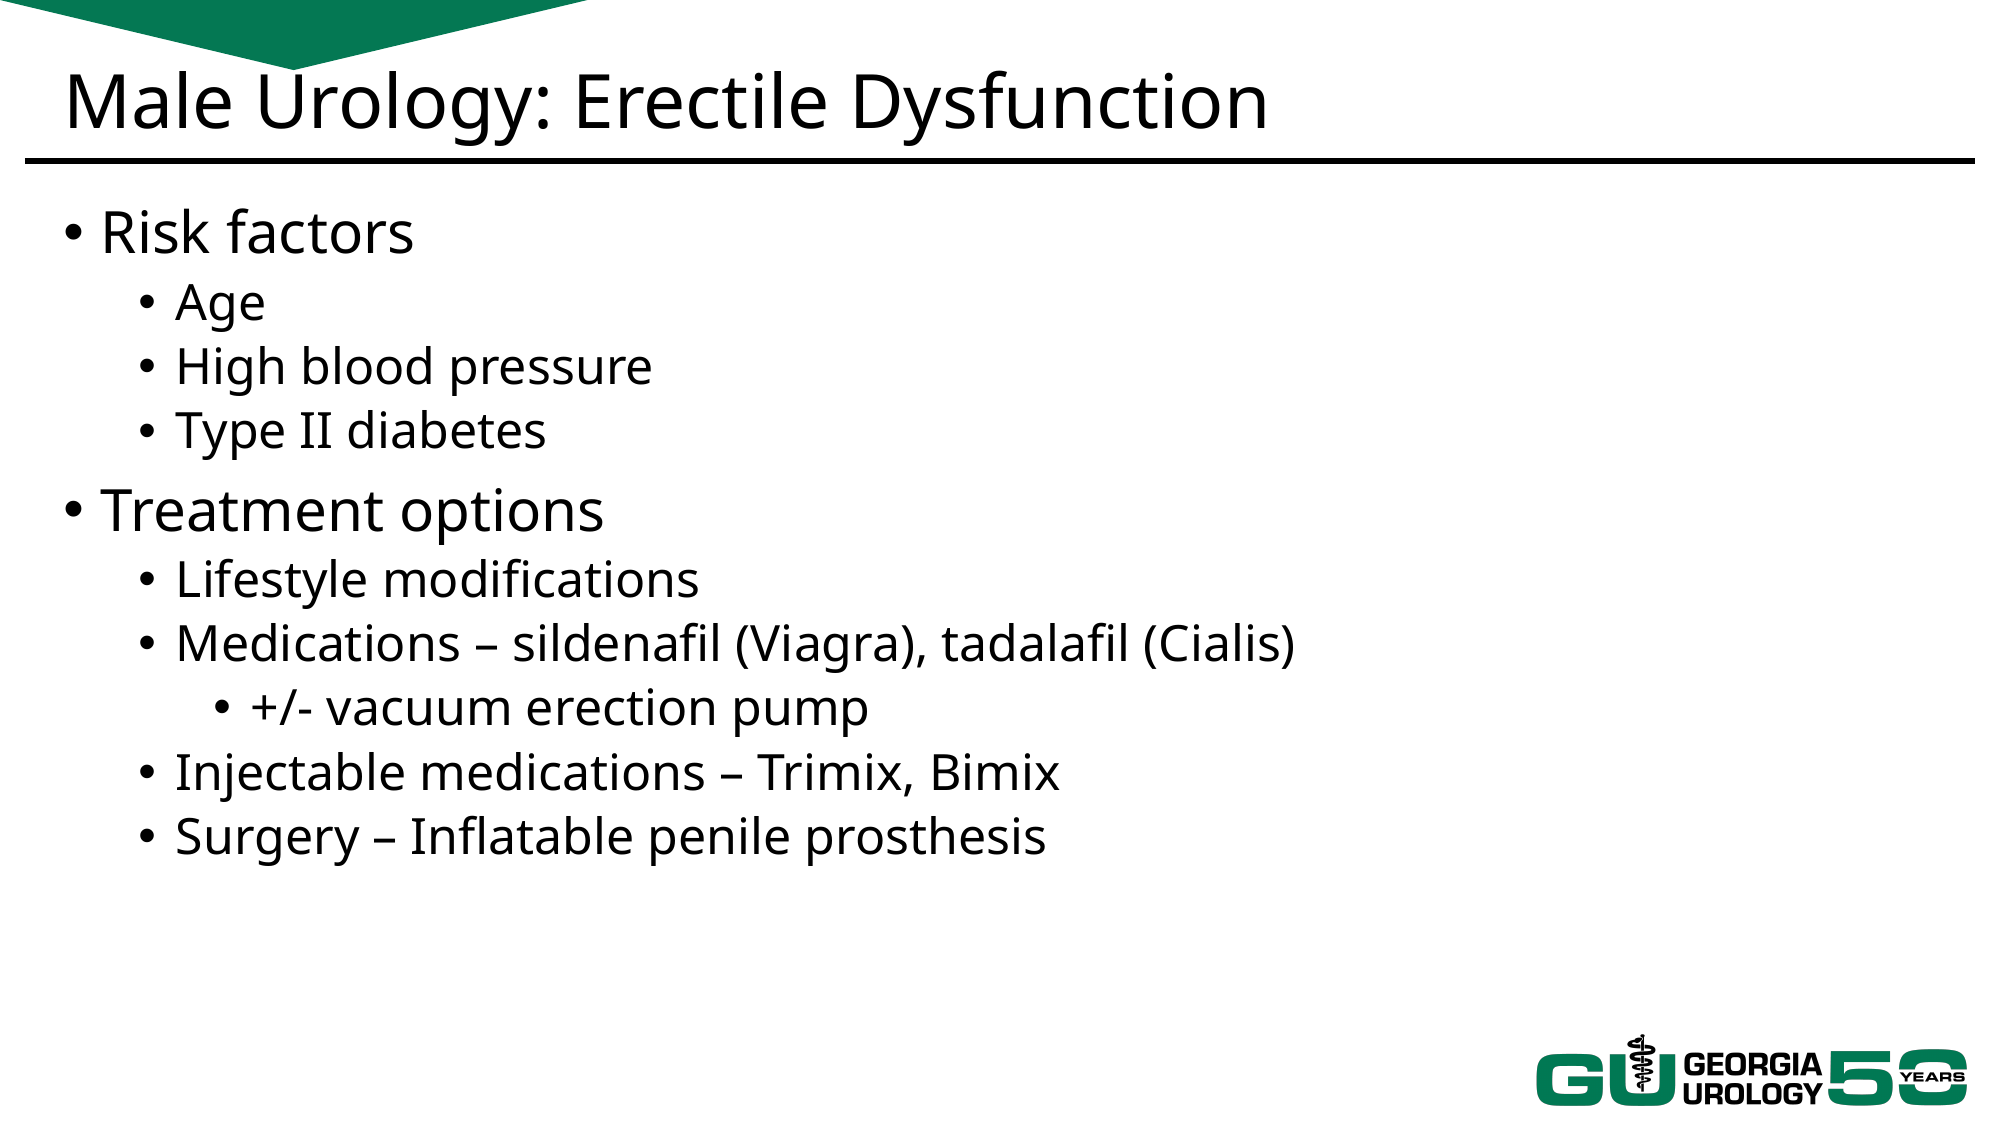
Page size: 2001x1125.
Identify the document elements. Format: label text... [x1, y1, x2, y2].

title Male Urology: Erectile Dysfunction [48, 59, 1952, 149]
list Risk factors Age High blood pressure Type II diabetes Treatment options Lifestyle modifications Medications – sildenafil (Viagra), tadalafil (Cialis) +/- vacuum erection pump Injectable medications – Trimix, Bimix Surgery – Inflatable penile prosthesis [48, 196, 1952, 1014]
picture [1518, 1020, 1986, 1125]
